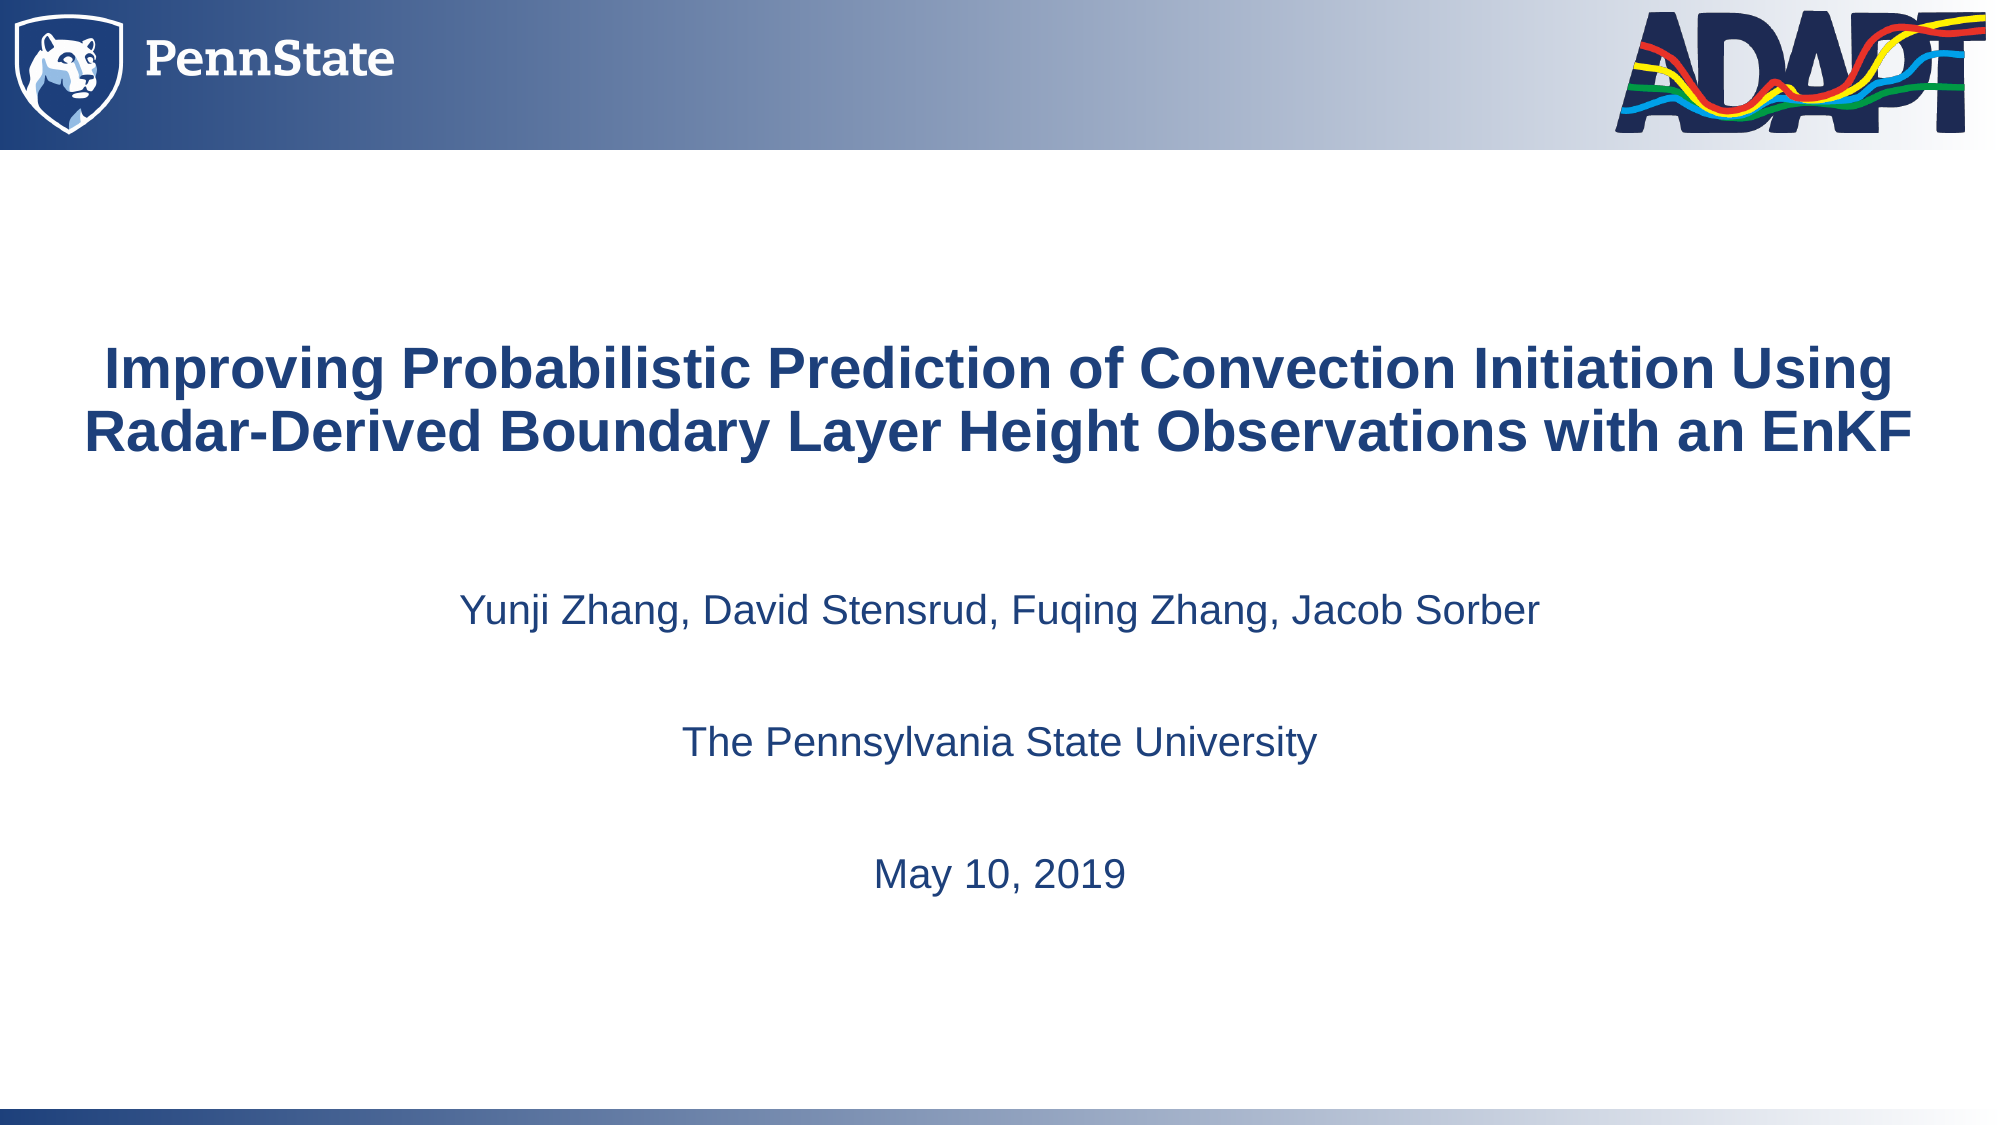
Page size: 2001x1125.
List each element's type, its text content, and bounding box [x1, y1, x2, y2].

subtitle Yunji Zhang, David Stensrud, Fuqing Zhang, Jacob Sorber The Pennsylvania State University May 10, 2019 [249, 581, 1750, 991]
picture [1615, 10, 1986, 133]
title Improving Probabilistic Prediction of Convection Initiation Using Radar-Derived Boundary Layer Height Observations with an EnKF [0, 258, 2000, 472]
picture [0, 0, 603, 187]
